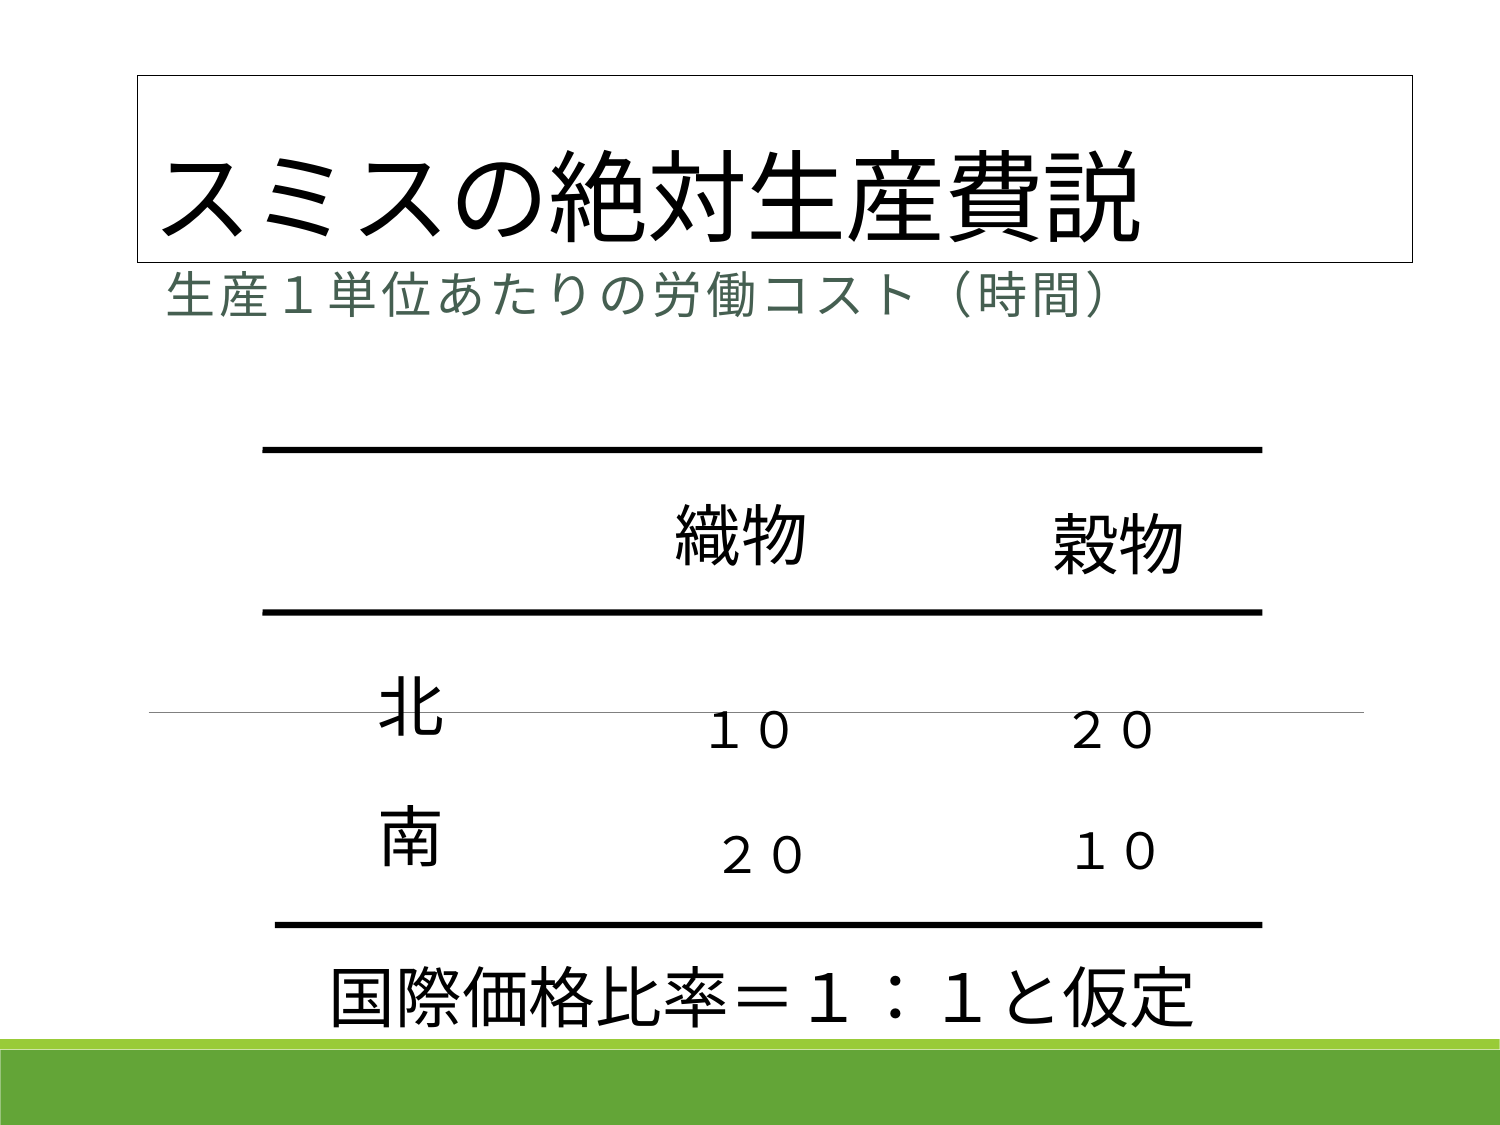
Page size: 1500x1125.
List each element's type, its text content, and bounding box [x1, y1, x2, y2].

text_box 南 [362, 787, 460, 883]
text_box ２０ [1047, 690, 1178, 766]
text_box １０ [1050, 812, 1180, 888]
subtitle 生産１単位あたりの労働コスト（時間） [150, 262, 1325, 988]
text_box ２０ [697, 815, 828, 891]
title スミスの絶対生産費説 [137, 75, 1413, 263]
text_box 穀物 [1037, 495, 1201, 590]
text_box １０ [685, 690, 815, 766]
text_box 国際価格比率＝１：１と仮定 [314, 948, 1212, 1044]
text_box 北 [362, 657, 460, 753]
text_box 織物 [660, 486, 824, 581]
